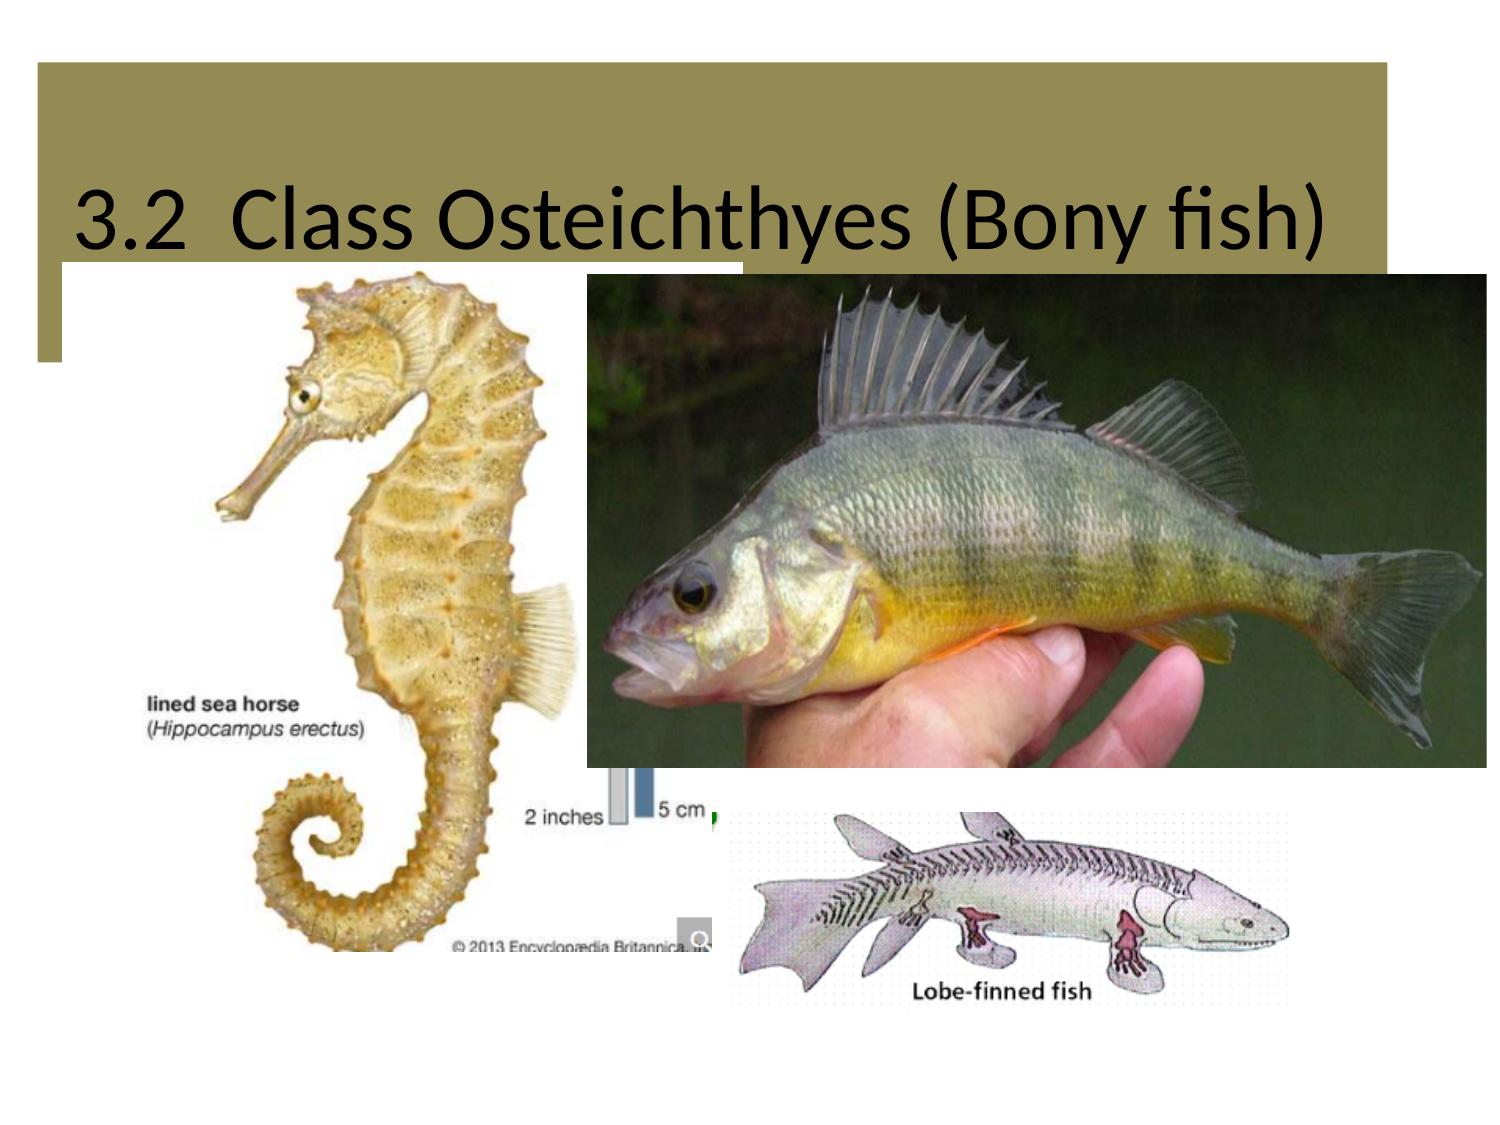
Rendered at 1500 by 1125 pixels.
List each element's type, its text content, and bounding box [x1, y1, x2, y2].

picture [62, 262, 1488, 1021]
title 3.2 Class Osteichthyes (Bony fish) [37, 62, 1388, 363]
